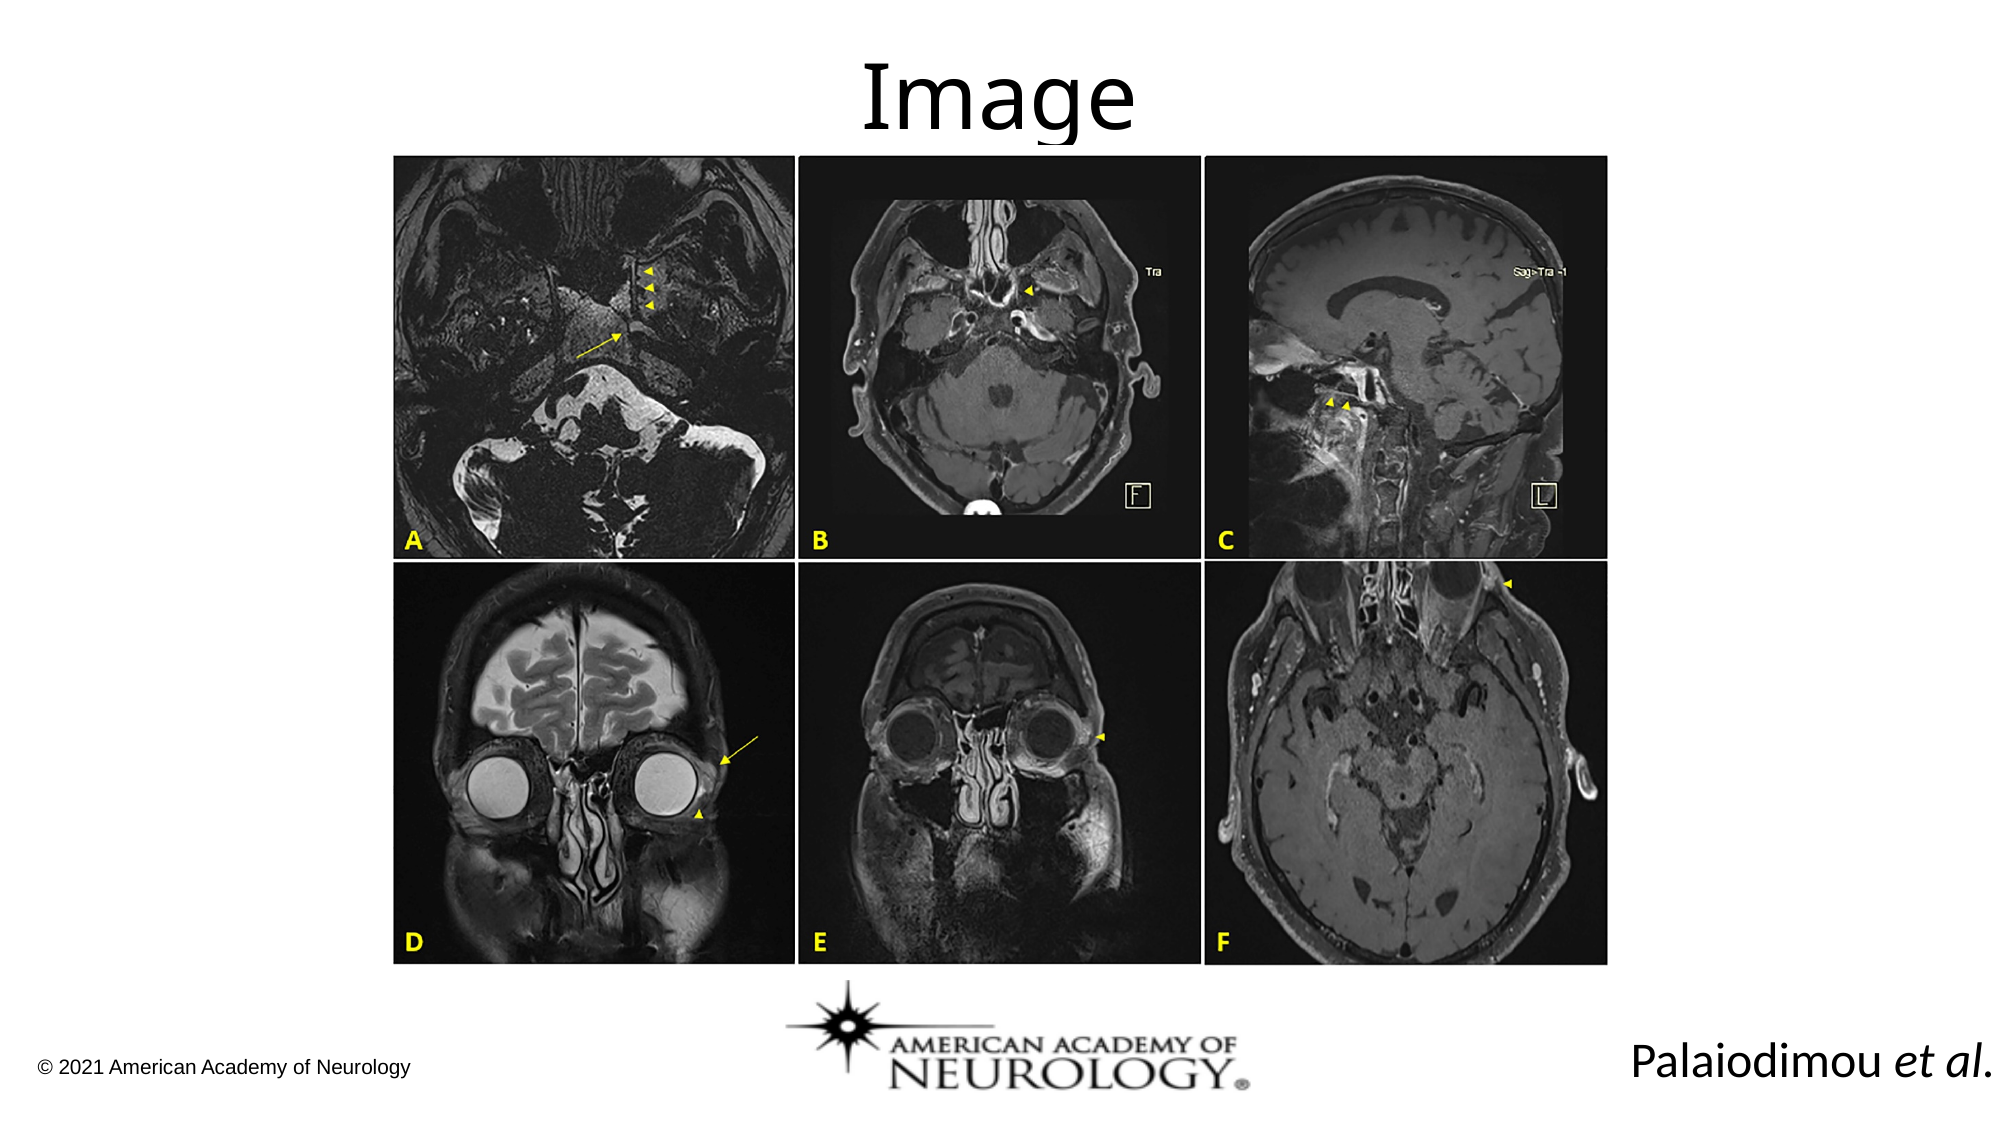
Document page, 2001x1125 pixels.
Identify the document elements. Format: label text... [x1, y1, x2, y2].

text_box © 2021 American Academy of Neurology [37, 1053, 454, 1096]
text_box Image [324, 43, 1675, 231]
text_box Palaiodimou et al. [1615, 1019, 2000, 1095]
picture [379, 145, 1621, 1094]
